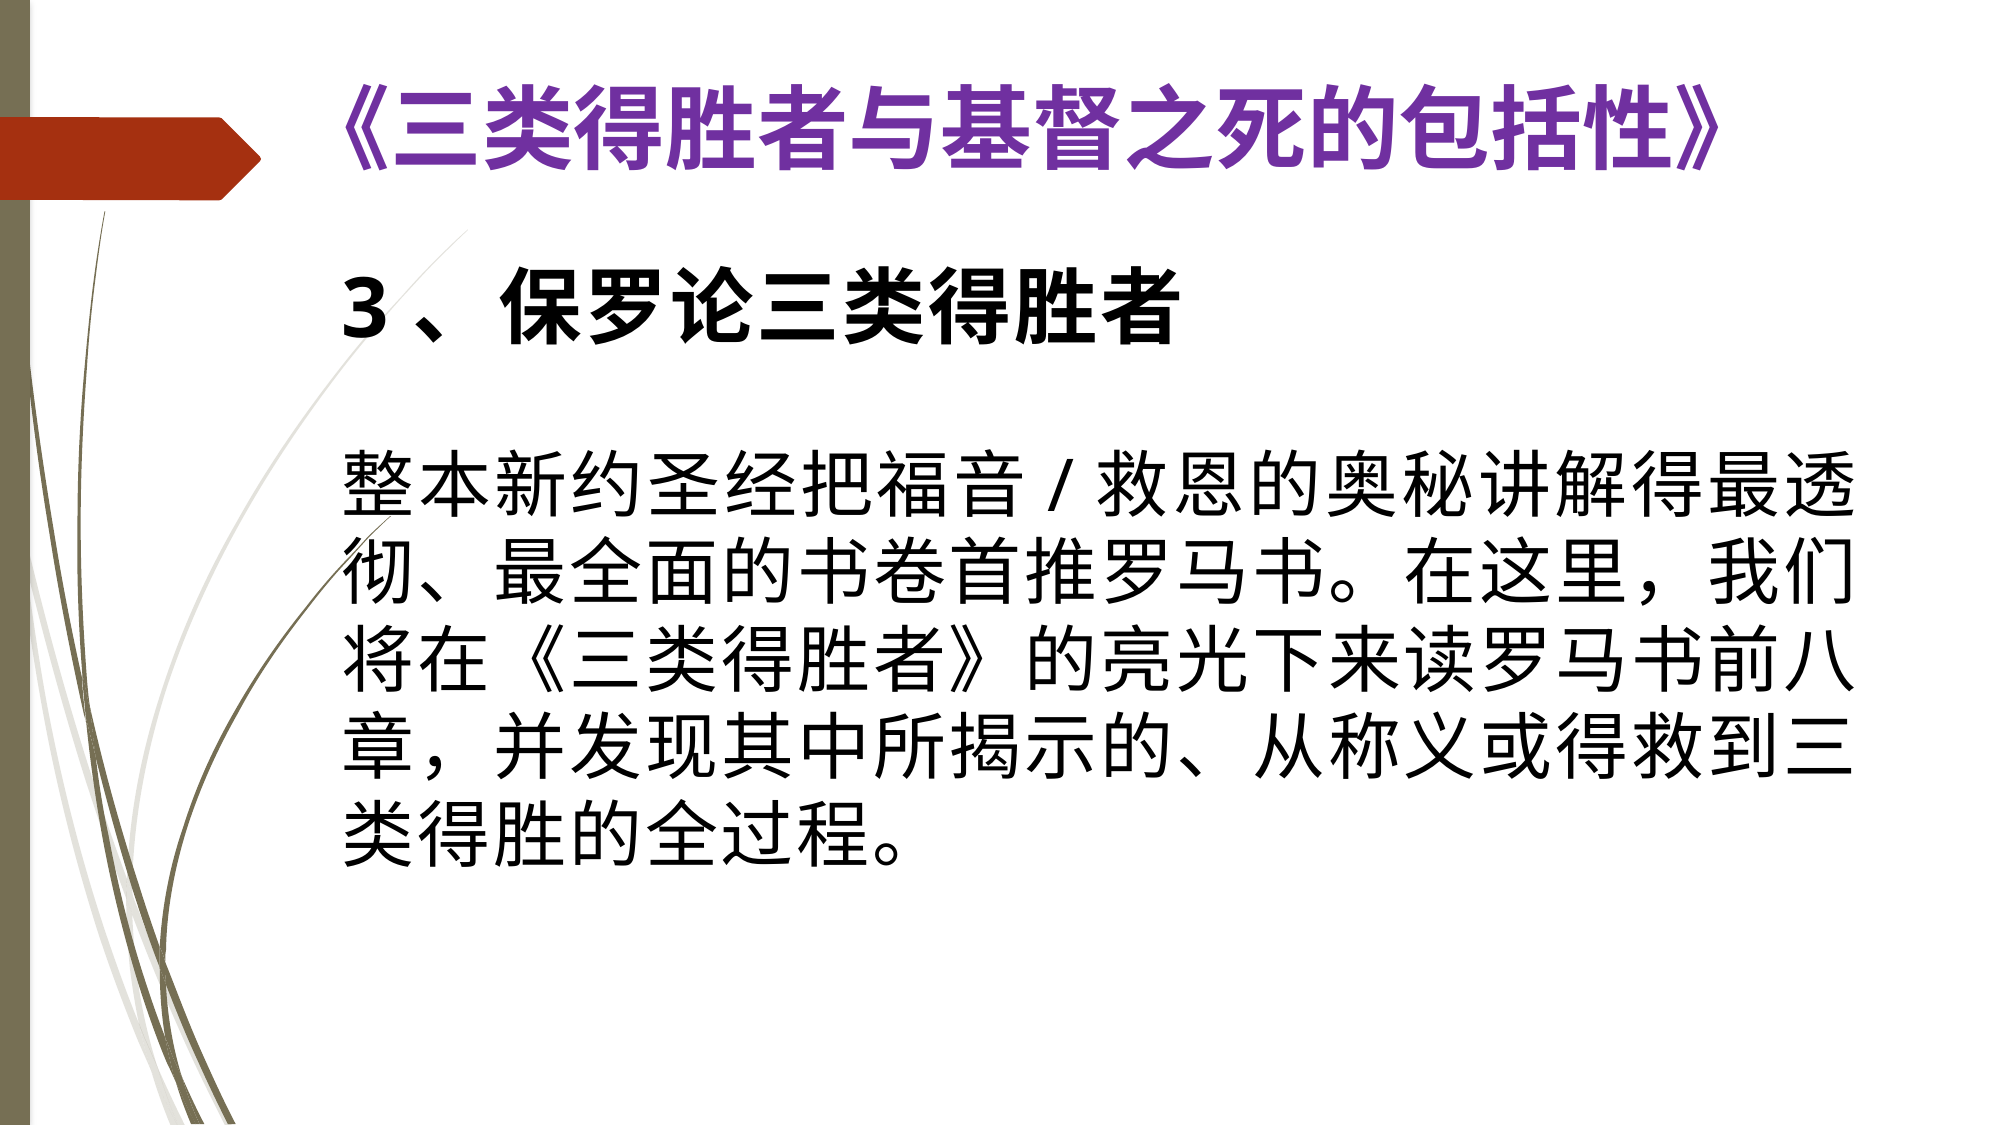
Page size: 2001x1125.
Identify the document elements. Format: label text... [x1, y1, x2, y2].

list 3、保罗论三类得胜者 整本新约圣经把福音/救恩的奥秘讲解得最透彻、最全面的书卷首推罗马书。在这里，我们将在《三类得胜者》的亮光下来读罗马书前八章，并发现其中所揭示的、从称义或得救到三类得胜的全过程。 [326, 246, 1875, 1063]
title 《三类得胜者与基督之死的包括性》 [283, 62, 1875, 247]
